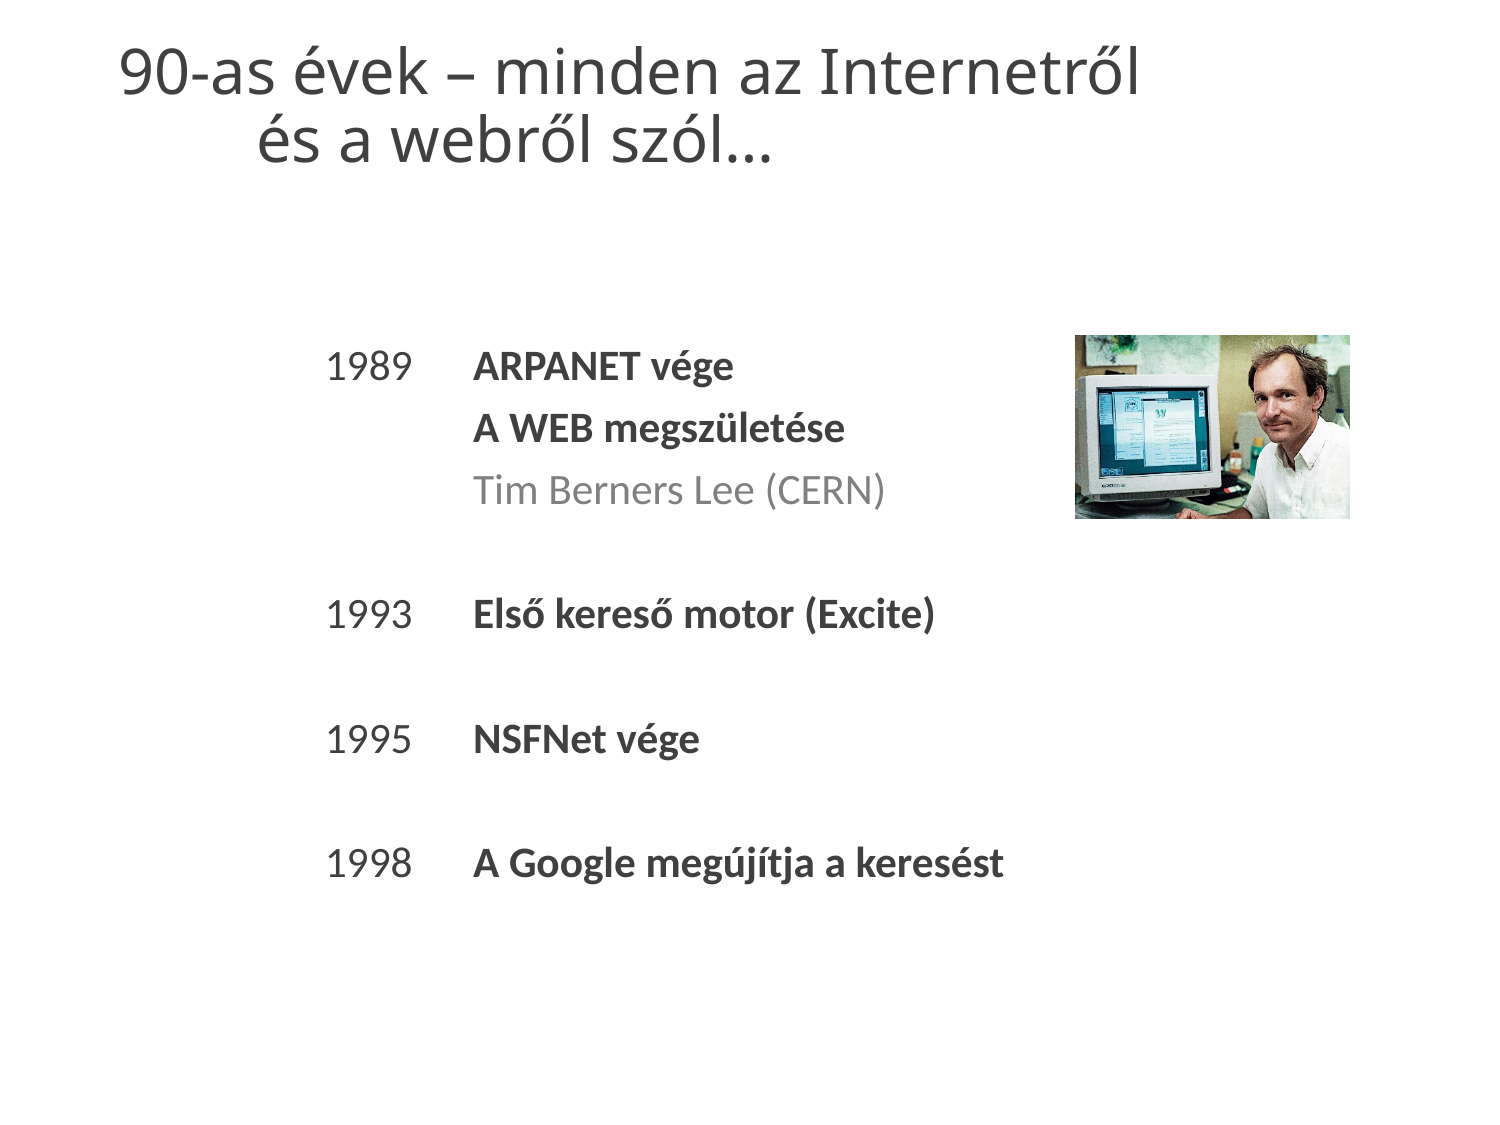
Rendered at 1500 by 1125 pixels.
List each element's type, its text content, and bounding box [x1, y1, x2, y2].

title 90-as évek – minden az Internetről és a webről szól… [103, 0, 1397, 217]
list 1989 ARPANET vége A WEB megszületése Tim Berners Lee (CERN) 1993 Első kereső motor (Excite) 1995 NSFNet vége 1998 A Google megújítja a keresést [309, 335, 1397, 901]
picture [1075, 335, 1350, 519]
